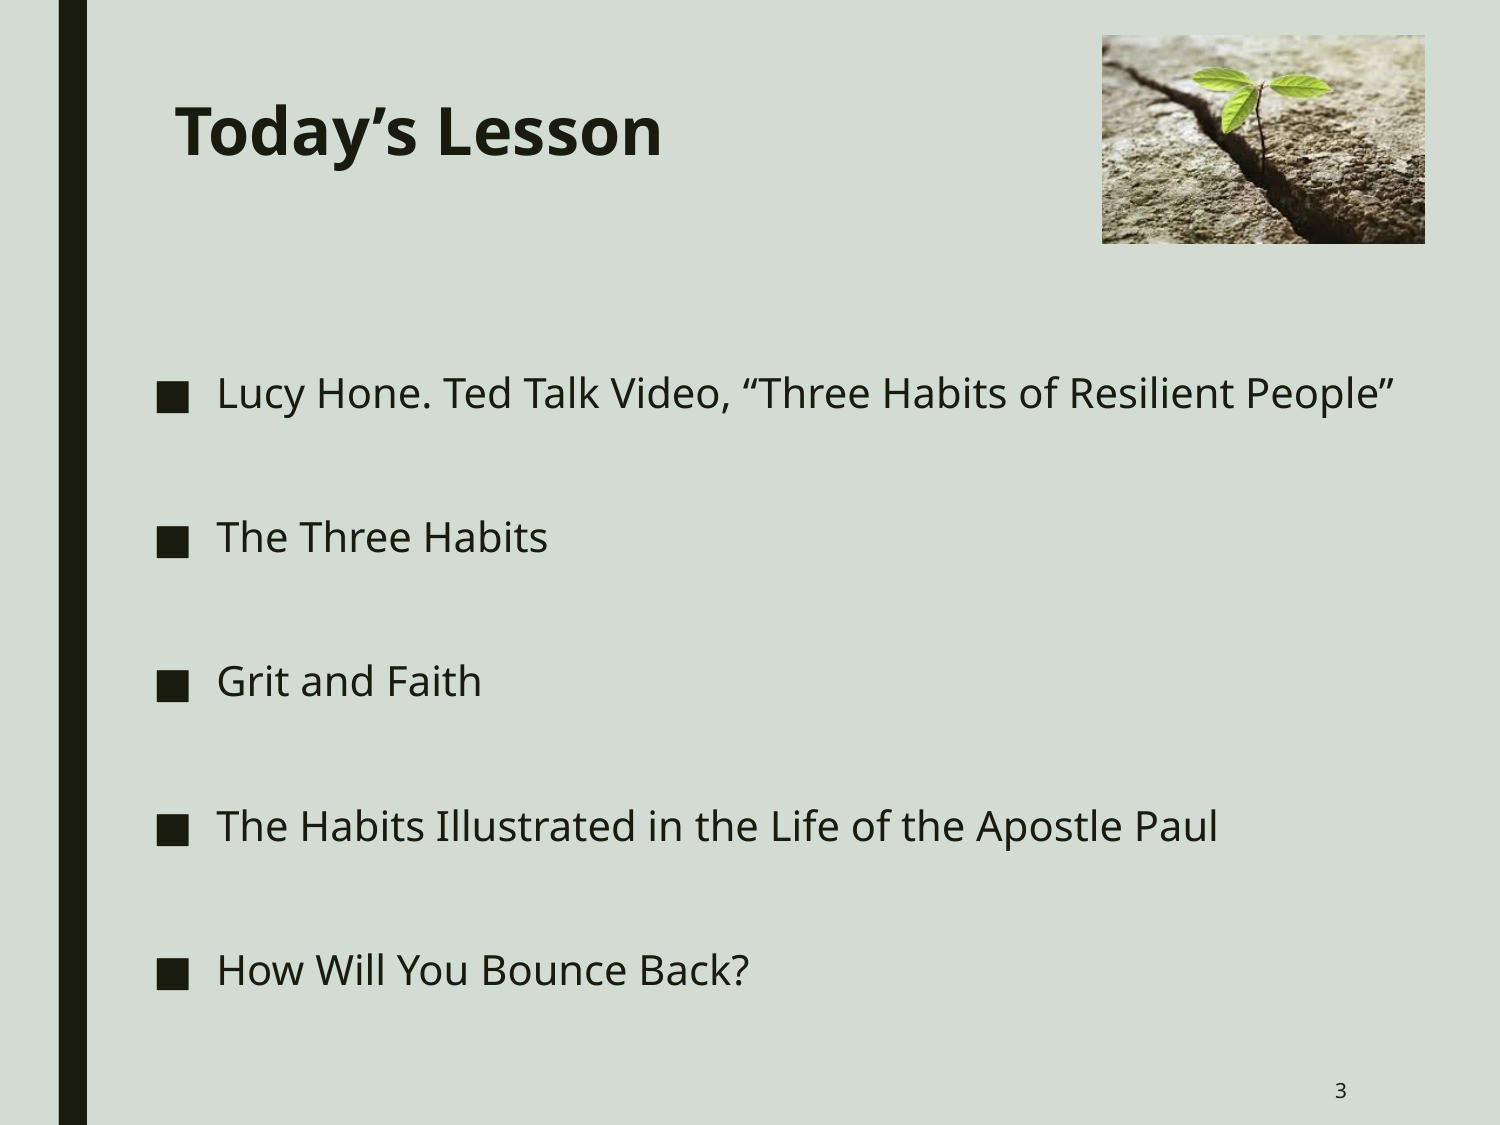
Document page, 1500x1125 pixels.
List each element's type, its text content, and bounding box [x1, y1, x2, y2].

list Lucy Hone. Ted Talk Video, “Three Habits of Resilient People” The Three Habits Grit and Faith The Habits Illustrated in the Life of the Apostle Paul How Will You Bounce Back? [138, 225, 1440, 1125]
picture [1102, 35, 1425, 244]
slide_number 3 [1165, 1058, 1362, 1125]
title Today’s Lesson [159, 90, 1102, 225]
